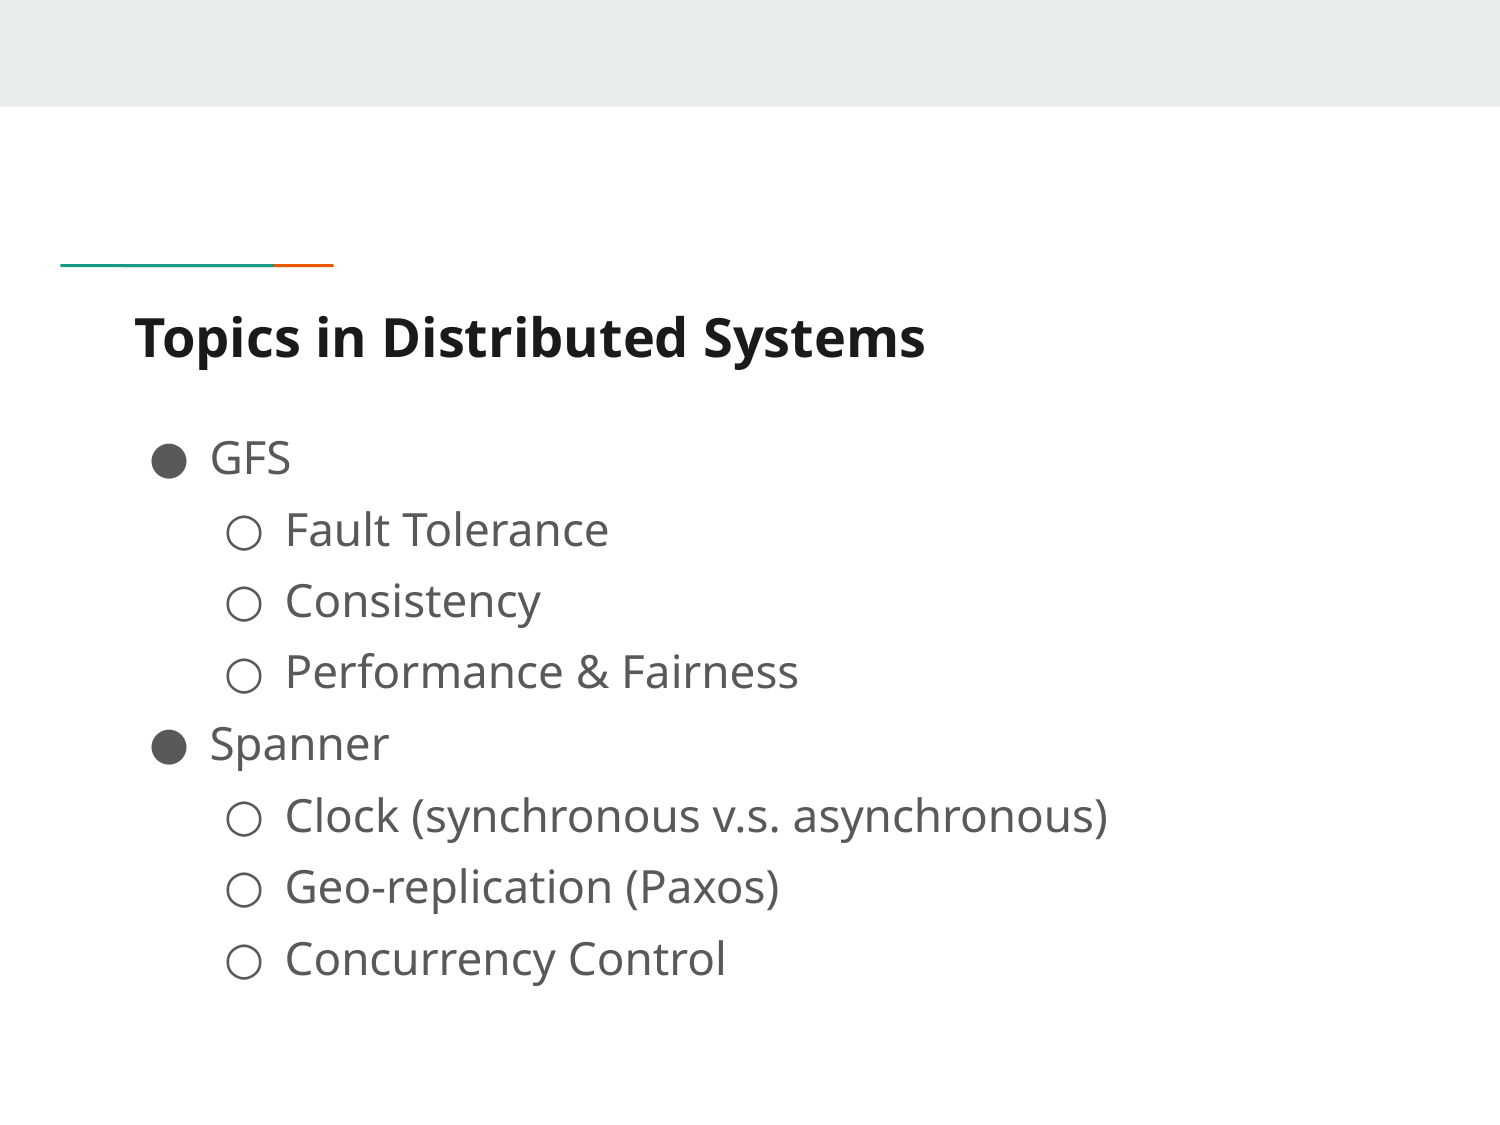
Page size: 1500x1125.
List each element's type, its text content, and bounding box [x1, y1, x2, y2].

list GFS Fault Tolerance Consistency Performance & Fairness Spanner Clock (synchronous v.s. asynchronous) Geo-replication (Paxos) Concurrency Control [119, 405, 1381, 1047]
title Topics in Distributed Systems [119, 288, 1381, 405]
